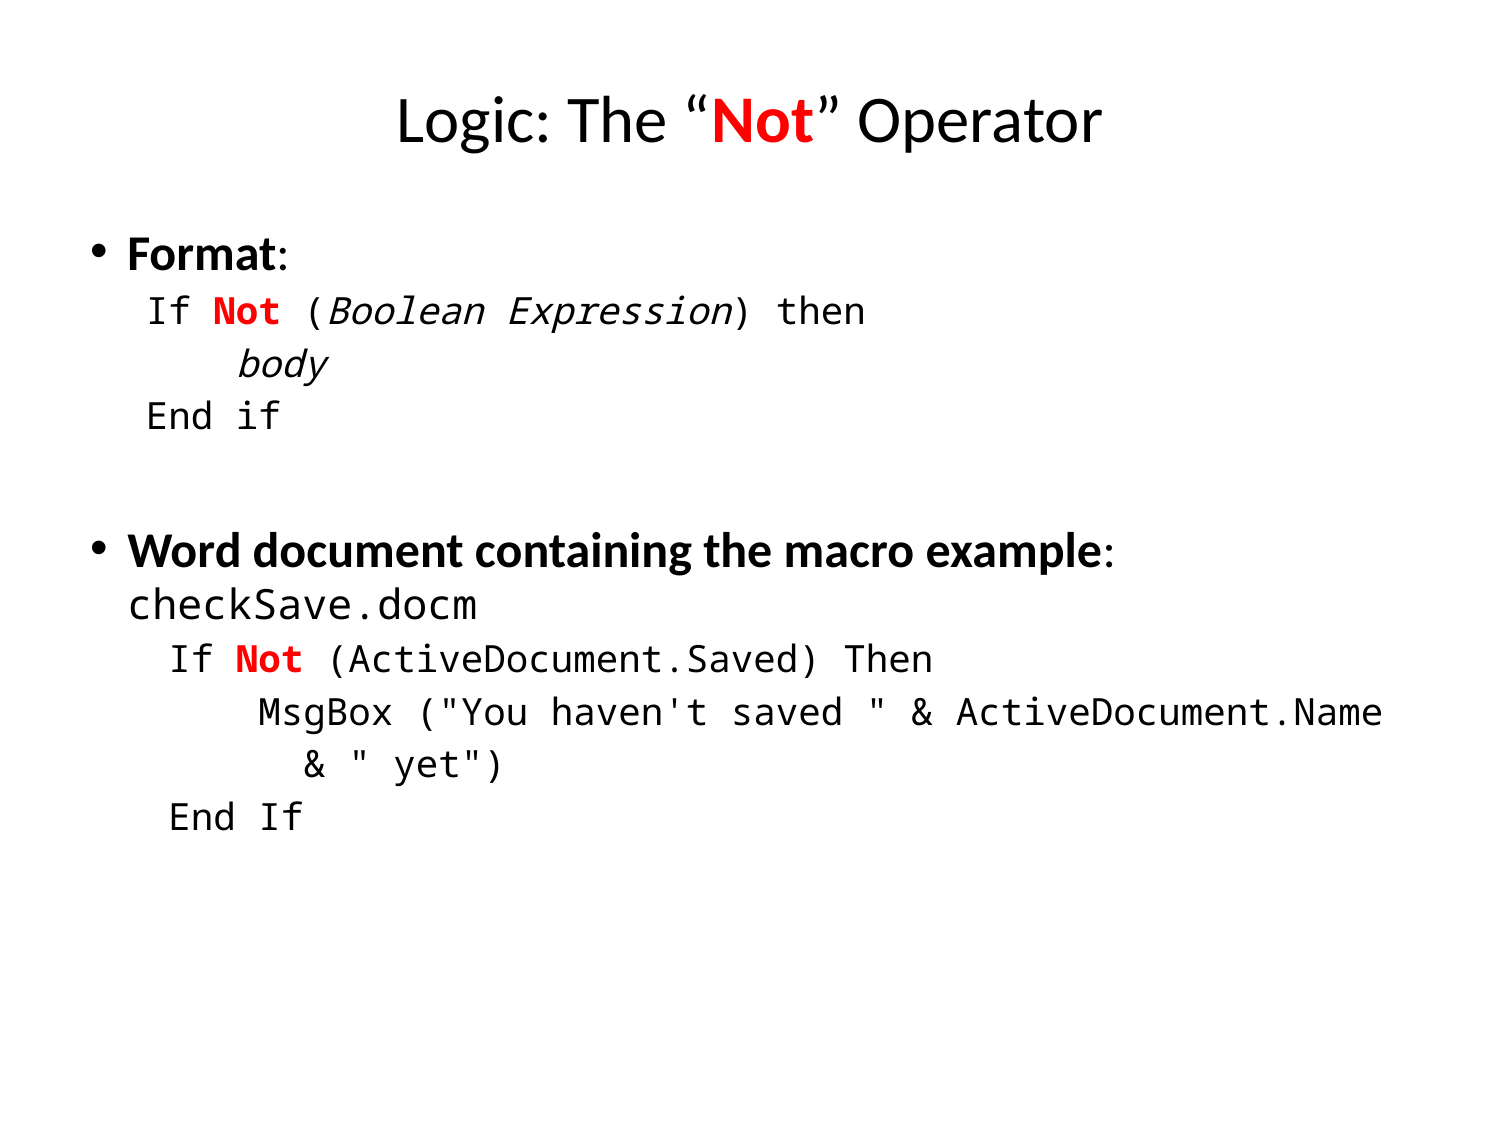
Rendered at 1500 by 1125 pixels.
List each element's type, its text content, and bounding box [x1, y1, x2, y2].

list Format: If Not (Boolean Expression) then body End if Word document containing the macro example: checkSave.docm If Not (ActiveDocument.Saved) Then MsgBox ("You haven't saved " & ActiveDocument.Name & " yet") End If [74, 212, 1426, 1051]
title Logic: The “Not” Operator [74, 44, 1426, 188]
